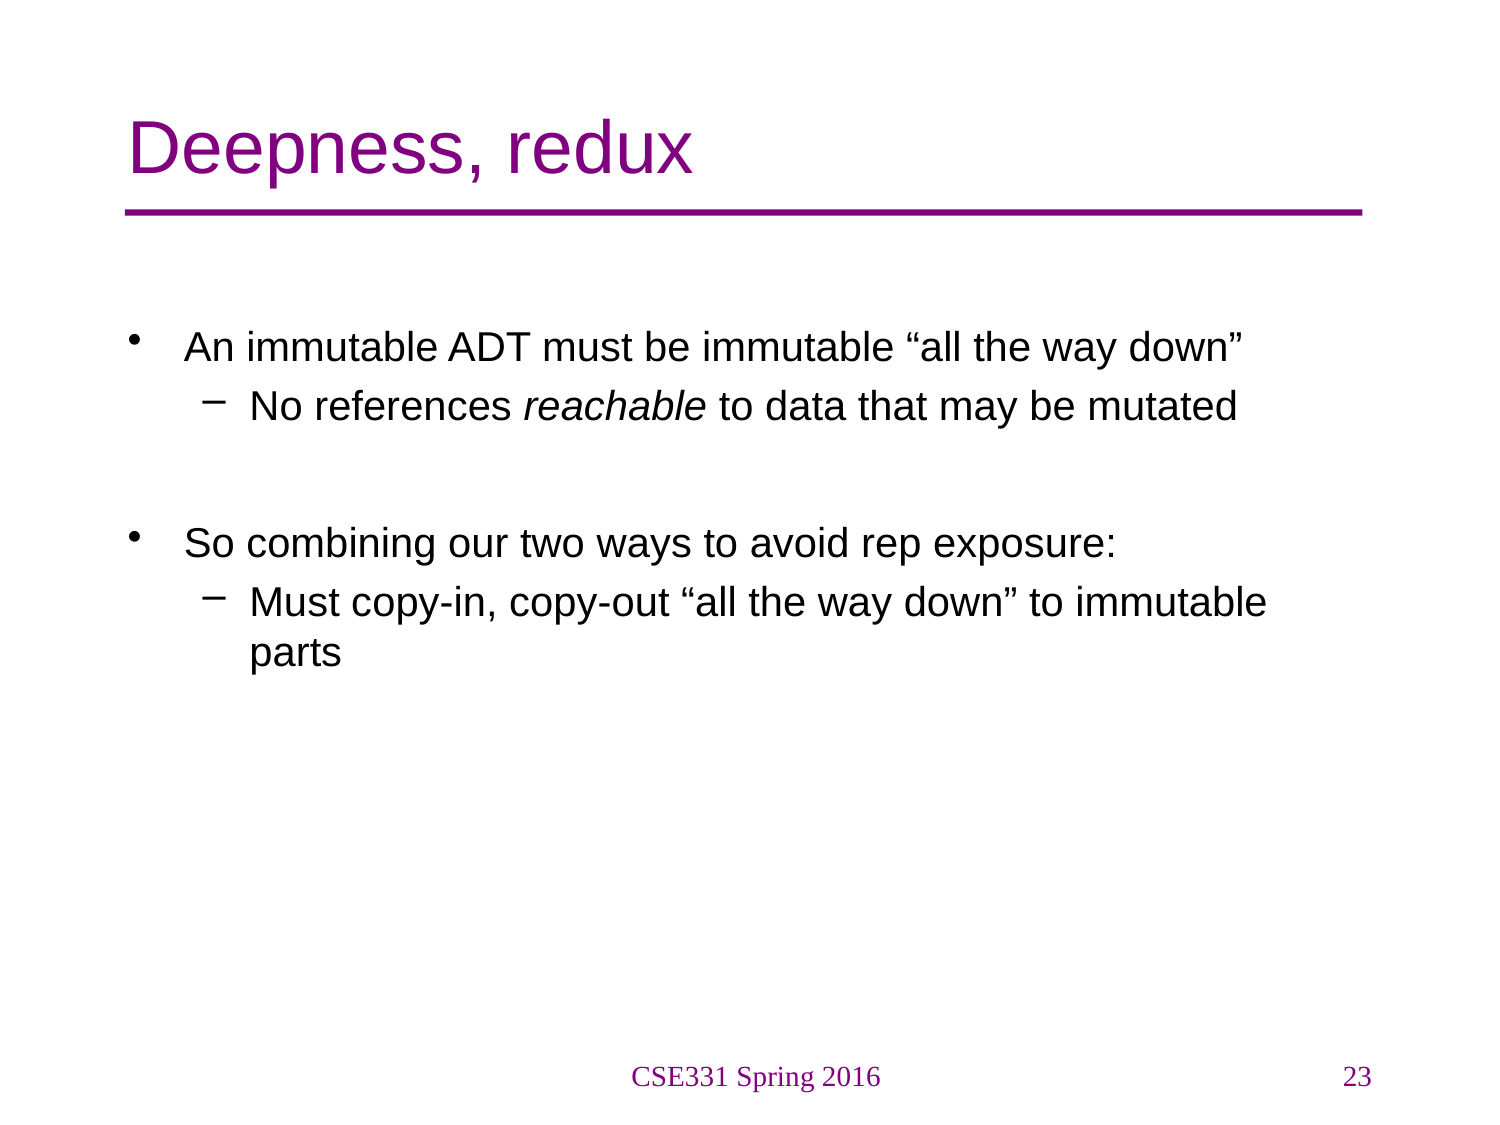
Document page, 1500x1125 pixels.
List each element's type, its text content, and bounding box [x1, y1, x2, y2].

slide_number 23 [1074, 1049, 1388, 1125]
title Deepness, redux [112, 50, 1388, 238]
footer CSE331 Spring 2016 [474, 1049, 1038, 1125]
list An immutable ADT must be immutable “all the way down” No references reachable to data that may be mutated So combining our two ways to avoid rep exposure: Must copy-in, copy-out “all the way down” to immutable parts [112, 312, 1388, 1000]
